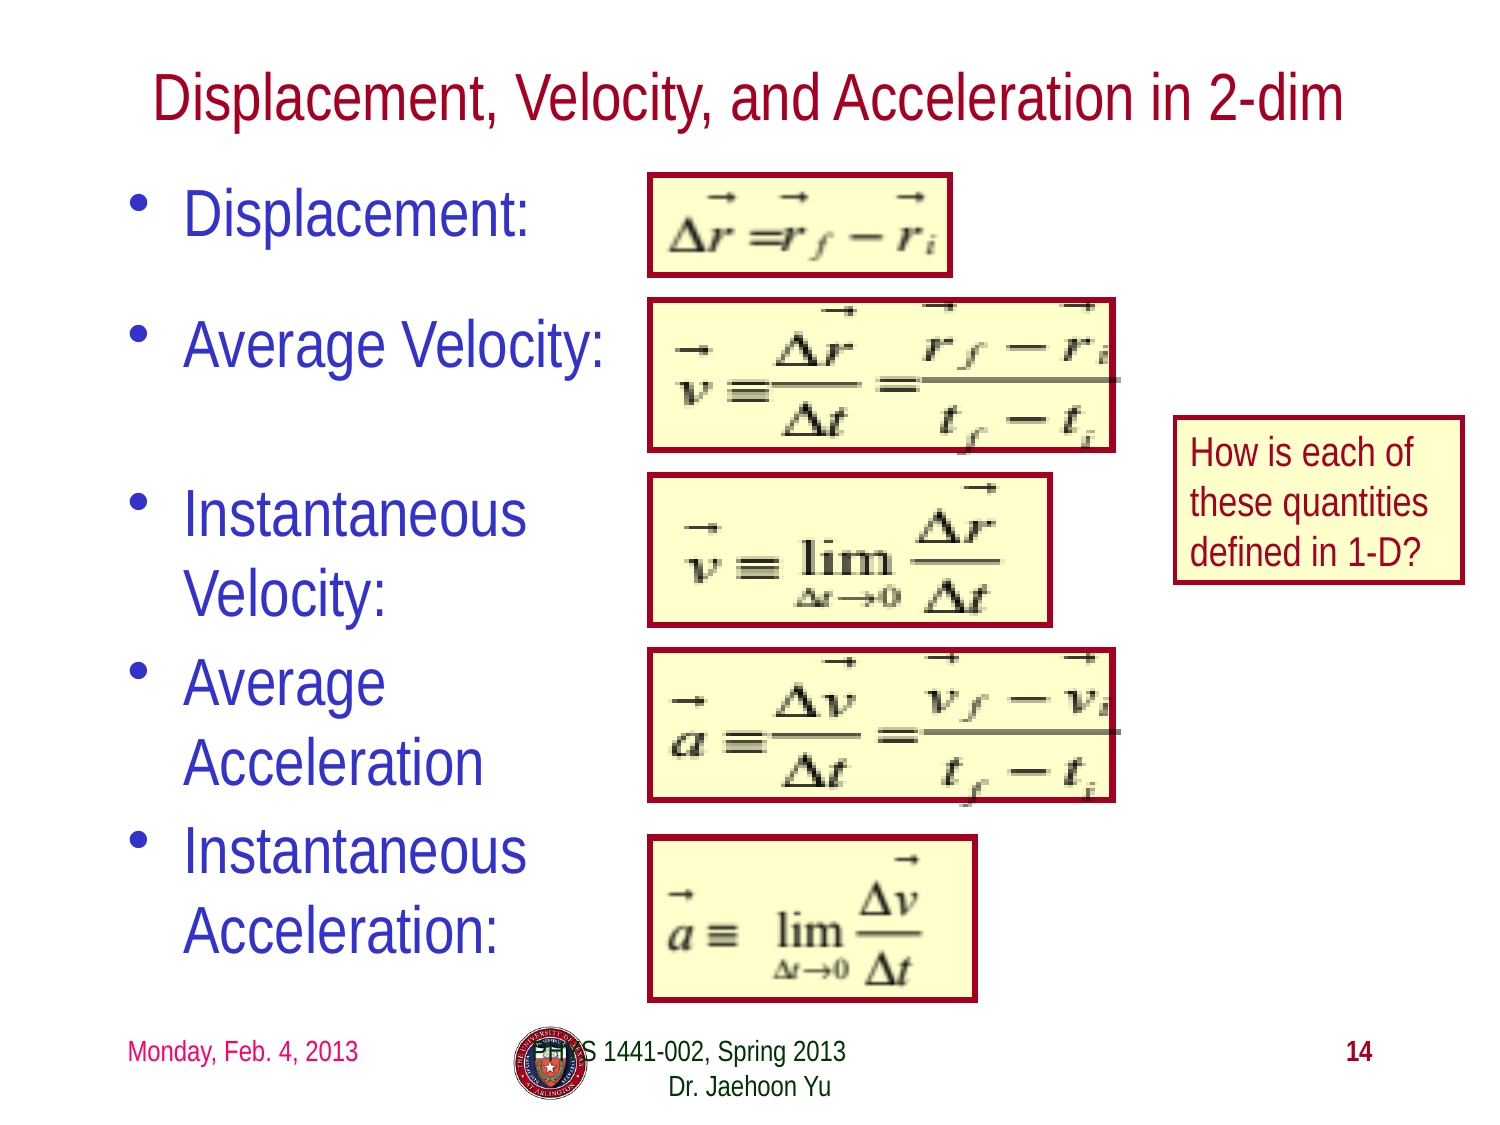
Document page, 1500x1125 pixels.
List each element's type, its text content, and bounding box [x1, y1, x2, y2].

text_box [784, 470, 1010, 620]
text_box [1011, 474, 1050, 625]
text_box [649, 649, 757, 800]
text_box Average Velocity: [112, 293, 625, 432]
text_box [759, 645, 907, 794]
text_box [660, 179, 773, 257]
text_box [766, 843, 929, 994]
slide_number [112, 1024, 426, 1101]
text_box Instantaneous Acceleration: [112, 799, 600, 938]
slide_number 14 [1074, 1024, 1388, 1101]
list Displacement: [112, 162, 551, 263]
footer PHYS 1441-002, Spring 2013 Dr. Jaehoon Yu [512, 1024, 988, 1101]
text_box Instantaneous Velocity: [112, 462, 600, 600]
text_box [649, 174, 950, 275]
title Displacement, Velocity, and Acceleration in 2-dim [112, 37, 1388, 151]
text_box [909, 288, 1126, 459]
text_box [650, 474, 782, 625]
text_box [649, 299, 758, 450]
text_box [650, 837, 975, 1000]
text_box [772, 180, 941, 269]
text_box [911, 641, 1131, 811]
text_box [660, 877, 744, 955]
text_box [659, 683, 754, 761]
text_box How is each of these quantities defined in 1-D? [1174, 417, 1463, 583]
text_box Average Acceleration [112, 631, 600, 769]
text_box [666, 332, 754, 410]
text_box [759, 293, 904, 443]
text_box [674, 510, 779, 587]
